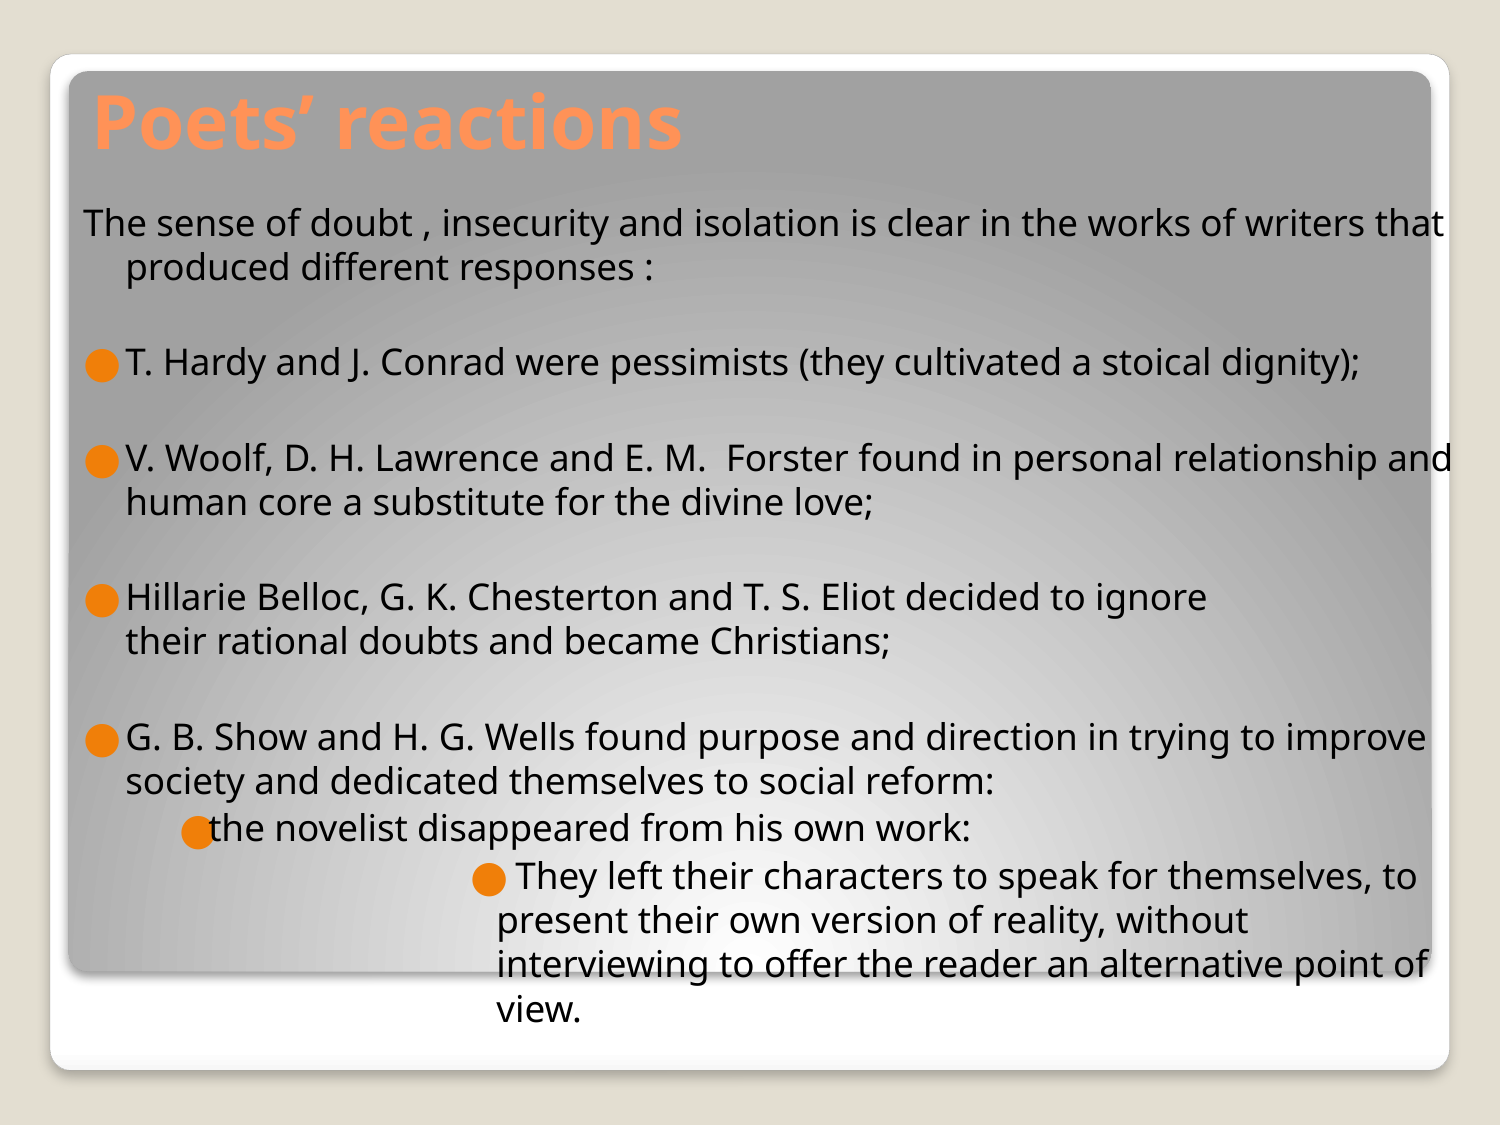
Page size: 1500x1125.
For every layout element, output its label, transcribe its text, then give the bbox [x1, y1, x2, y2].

title Poets’ reactions [76, 0, 1420, 173]
list The sense of doubt , insecurity and isolation is clear in the works of writers that produced different responses : T. Hardy and J. Conrad were pessimists (they cultivated a stoical dignity); V. Woolf, D. H. Lawrence and E. M. Forster found in personal relationship and human core a substitute for the divine love; Hillarie Belloc, G. K. Chesterton and T. S. Eliot decided to ignore their rational doubts and became Christians; G. B. Show and H. G. Wells found purpose and direction in trying to improve society and dedicated themselves to social reform: the novelist disappeared from his own work: They left their characters to speak for themselves, to present their own version of reality, without interviewing to offer the reader an alternative point of view. [53, 184, 1471, 1047]
